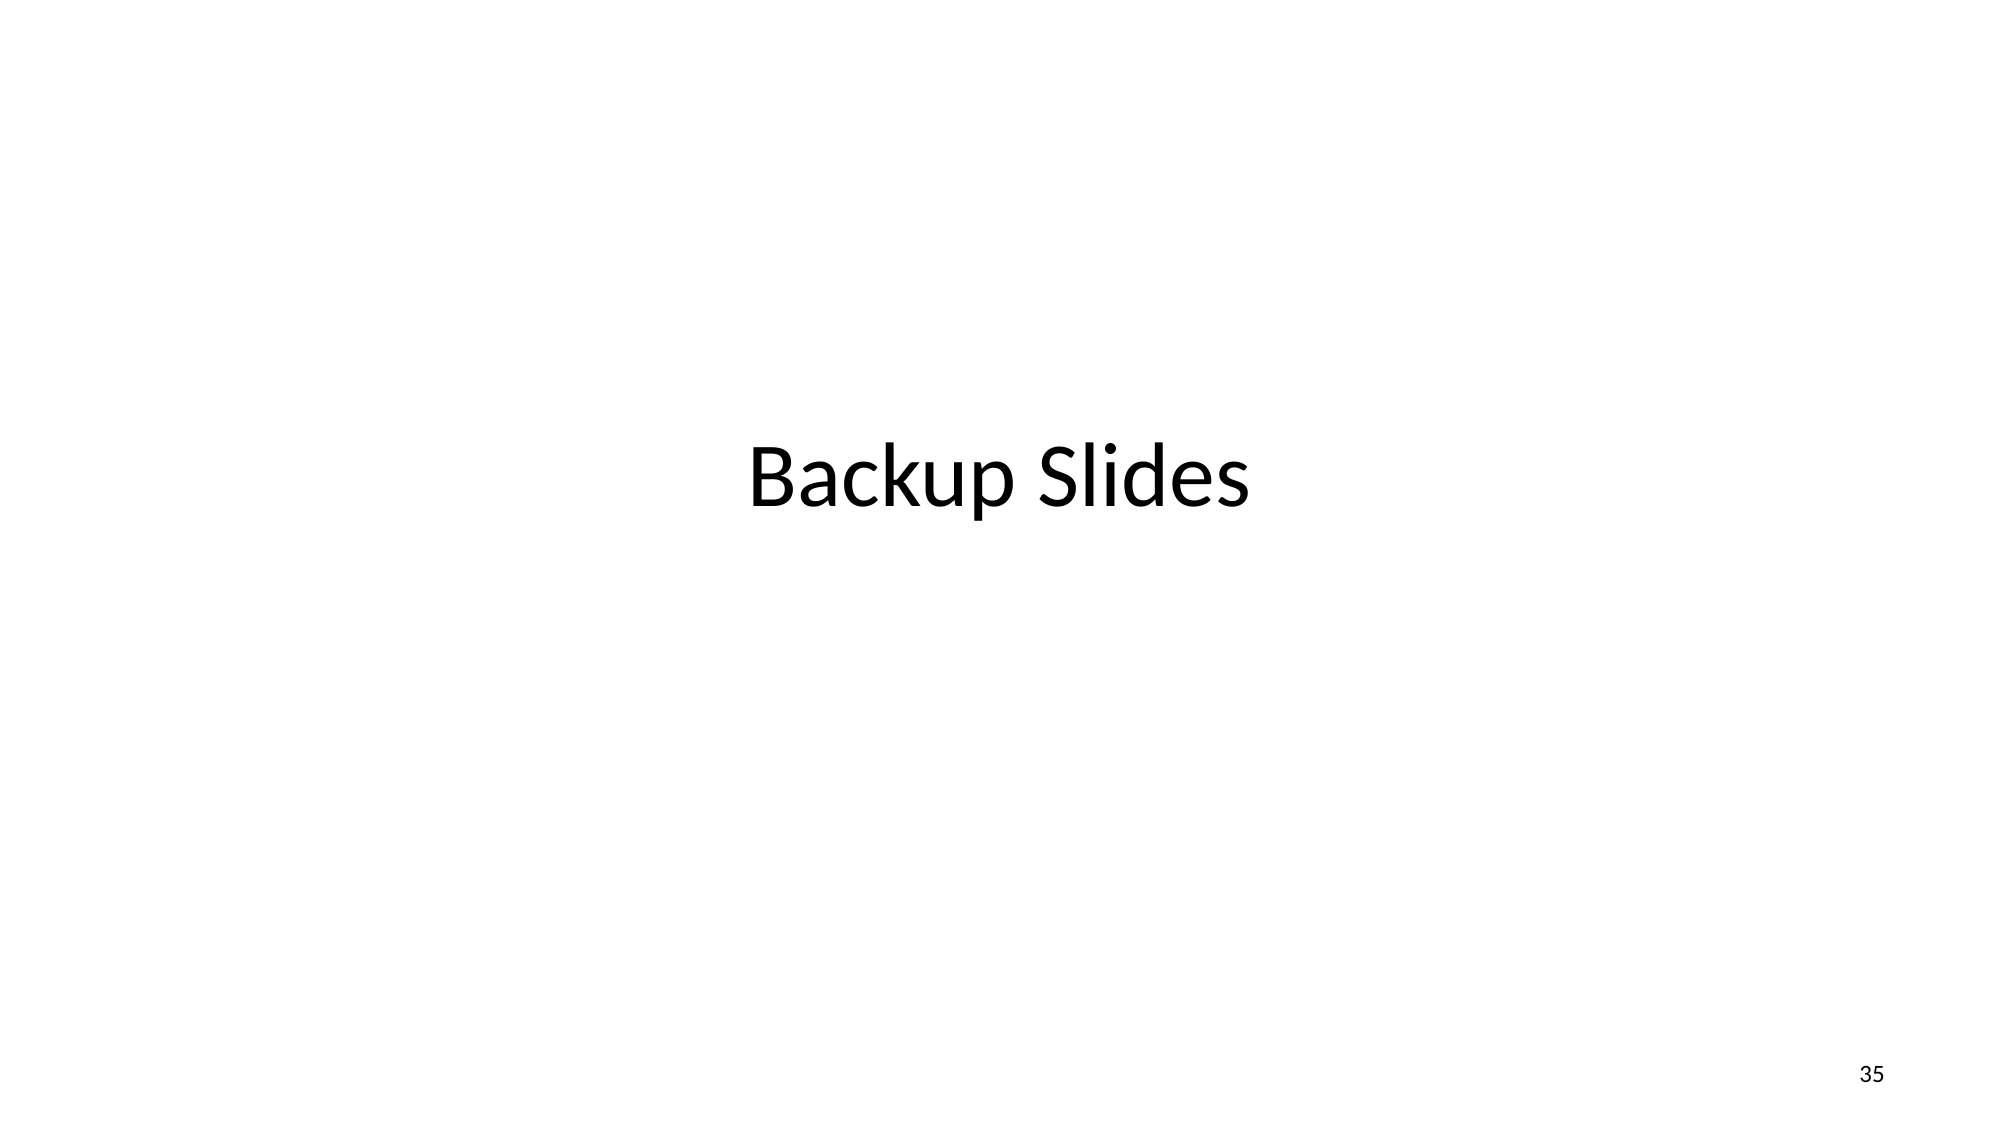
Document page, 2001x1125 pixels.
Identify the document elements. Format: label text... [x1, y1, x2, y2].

slide_number 34 [1433, 1042, 1900, 1103]
title Backup Slides [150, 349, 1850, 591]
